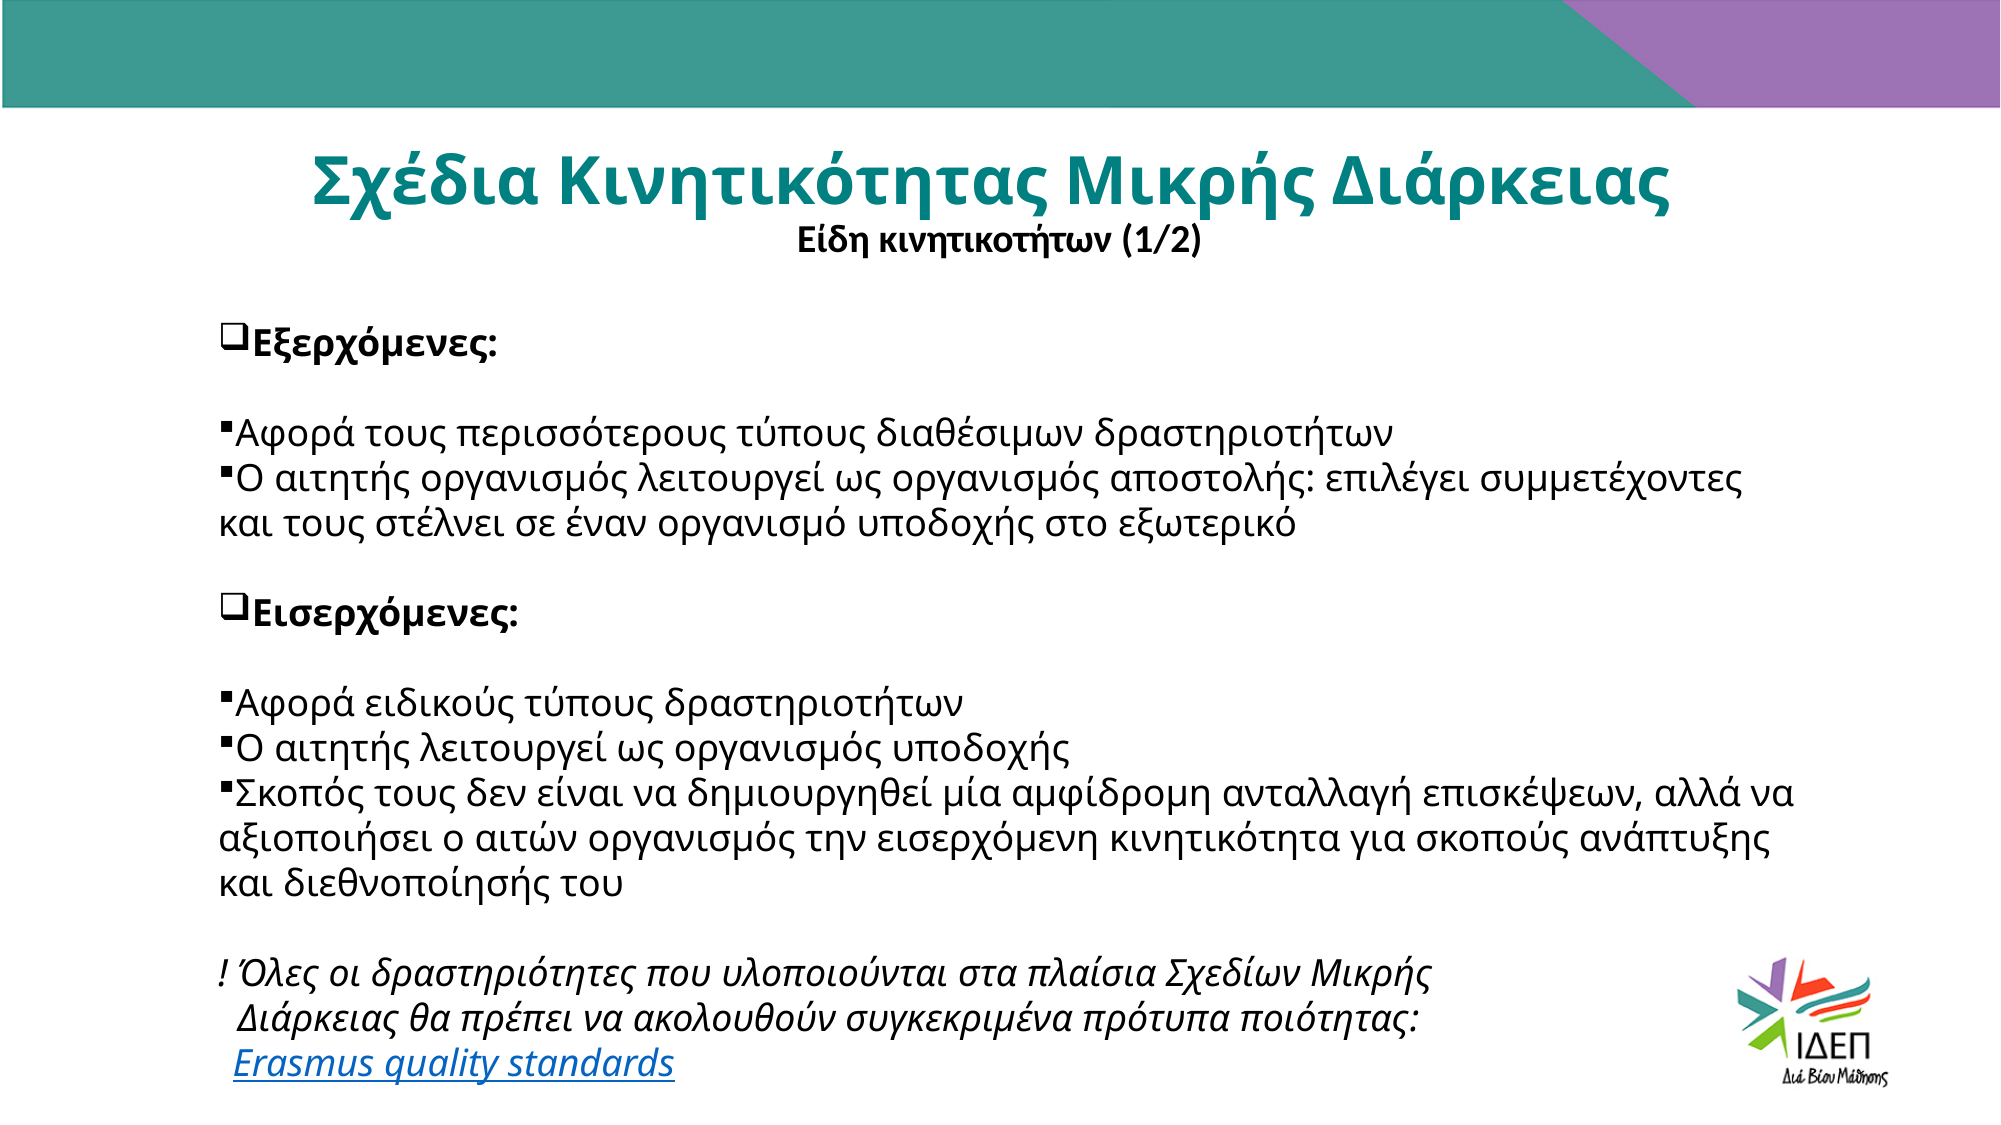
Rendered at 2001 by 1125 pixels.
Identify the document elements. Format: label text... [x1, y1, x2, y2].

title Σχέδια Κινητικότητας Μικρής Διάρκειας Είδη κινητικοτήτων (1/2) [249, 117, 1750, 269]
subtitle Εξερχόμενες: Αφορά τους περισσότερους τύπους διαθέσιμων δραστηριοτήτων Ο αιτητής οργανισμός λειτουργεί ως οργανισμός αποστολής: επιλέγει συμμετέχοντες και τους στέλνει σε έναν οργανισμό υποδοχής στο εξωτερικό Εισερχόμενες: Αφορά ειδικούς τύπους δραστηριοτήτων Ο αιτητής λειτουργεί ως οργανισμός υποδοχής Σκοπός τους δεν είναι να δημιουργηθεί μία αμφίδρομη ανταλλαγή επισκέψεων, αλλά να αξιοποιήσει ο αιτών οργανισμός την εισερχόμενη κινητικότητα για σκοπούς ανάπτυξης και διεθνοποίησής του ! Όλες οι δραστηριότητες που υλοποιούνται στα πλαίσια Σχεδίων Μικρής Διάρκειας θα πρέπει να ακολουθούν συγκεκριμένα πρότυπα ποιότητας: Erasmus quality standards [203, 311, 1819, 1088]
picture [0, 0, 2001, 1125]
